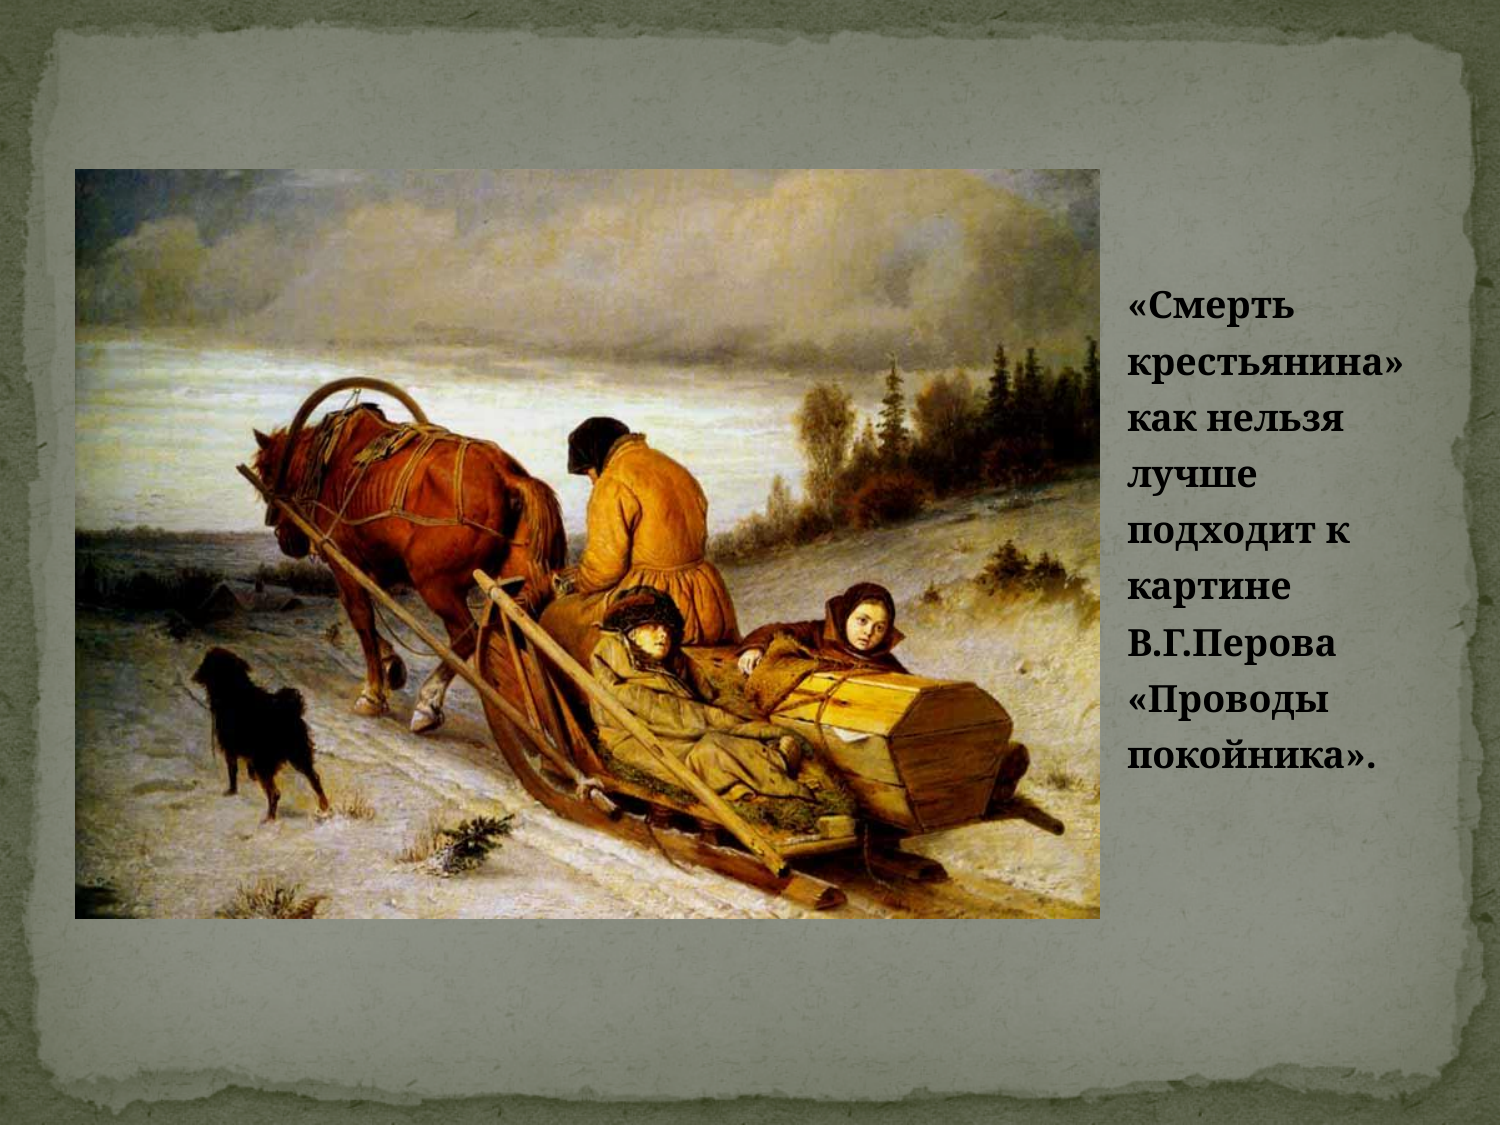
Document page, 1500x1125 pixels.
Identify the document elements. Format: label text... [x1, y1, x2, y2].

list «Смерть крестьянина» как нельзя лучше подходит к картине В.Г.Перова «Проводы покойника». [1112, 262, 1438, 875]
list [77, 172, 1099, 916]
